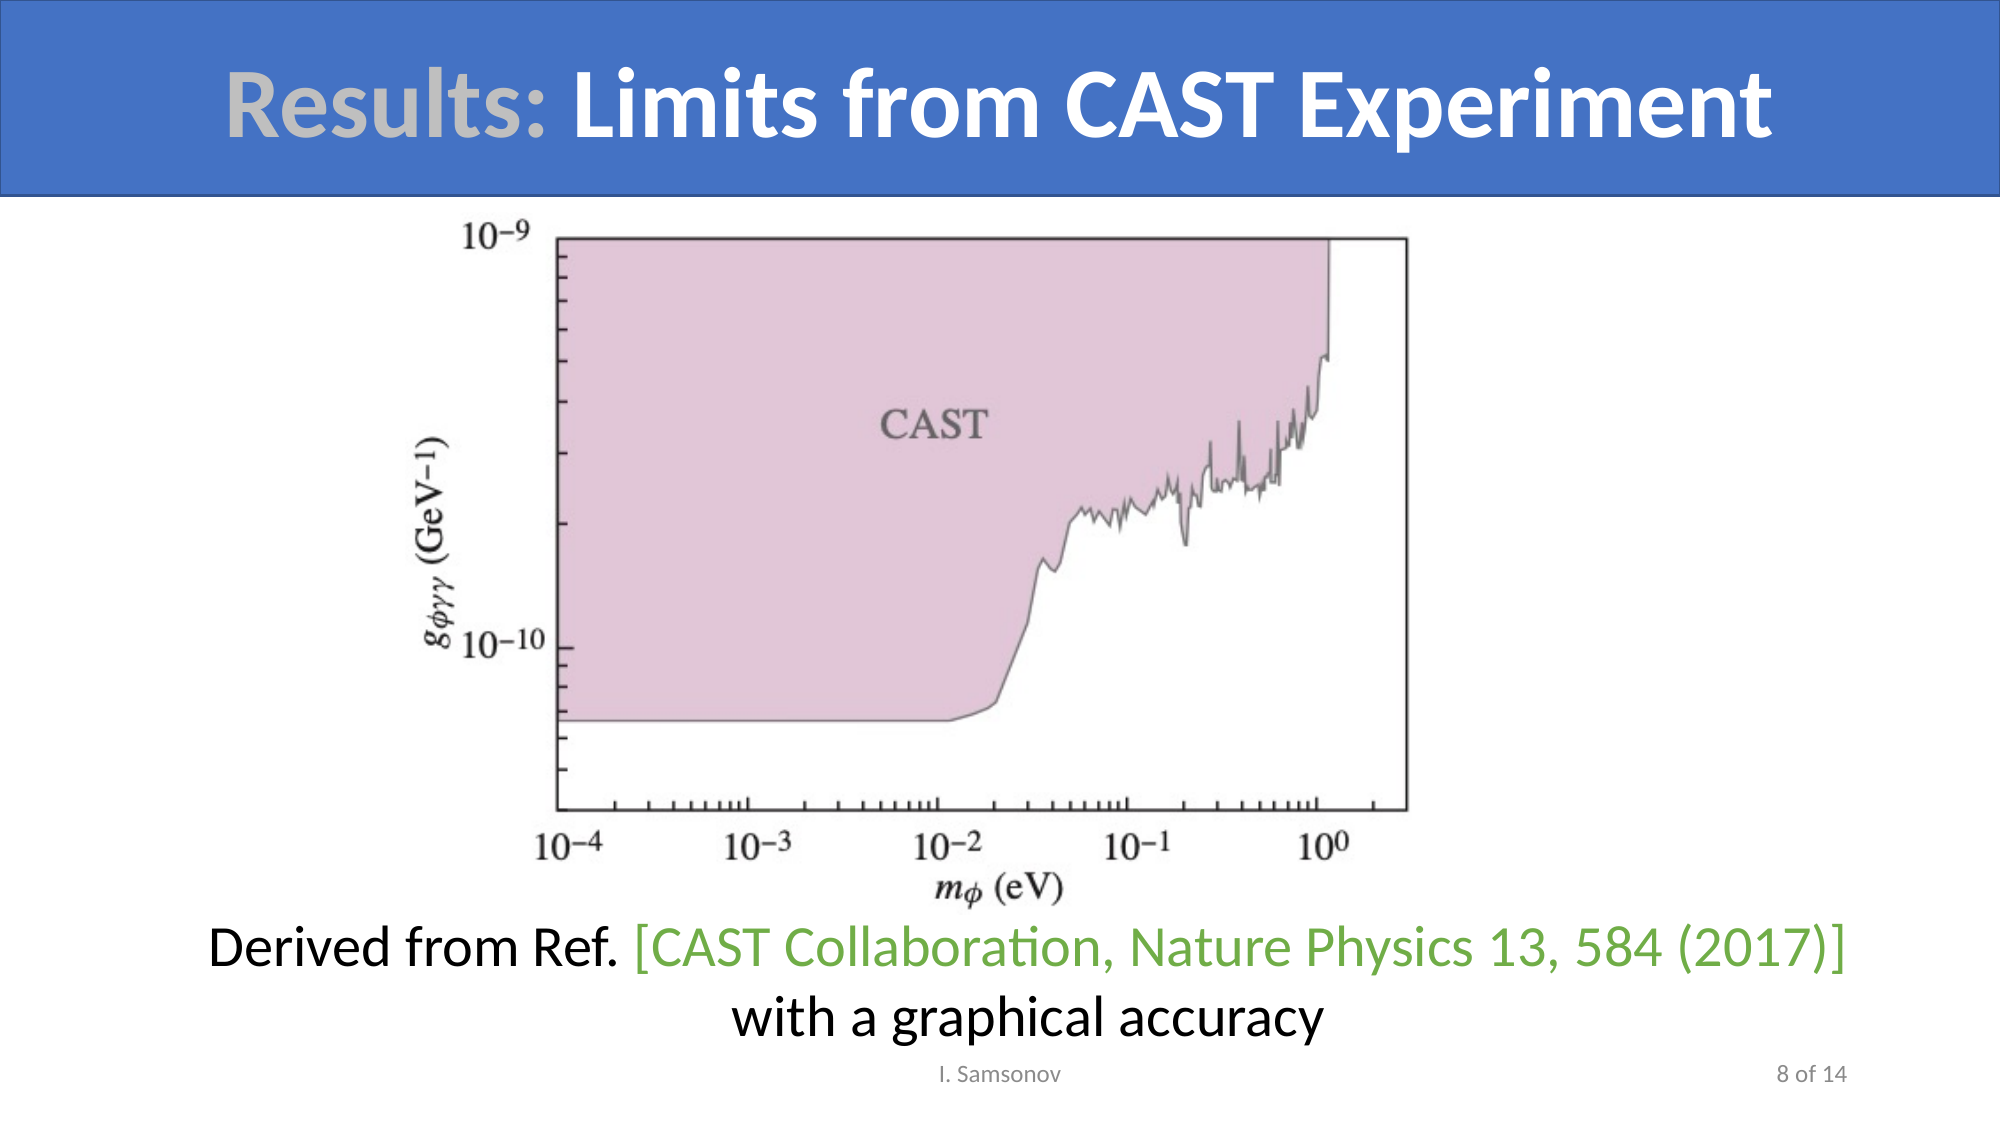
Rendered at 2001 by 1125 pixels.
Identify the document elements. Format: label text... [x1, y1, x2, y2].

text_box Derived from Ref. [CAST Collaboration, Nature Physics 13, 584 (2017)] with a graphical accuracy [137, 900, 1920, 1056]
text_box Results: Limits from CAST Experiment [0, 0, 2000, 197]
footer I. Samsonov [662, 1056, 1338, 1103]
slide_number 8 of 14 [1412, 1056, 1863, 1103]
picture [404, 212, 1413, 916]
